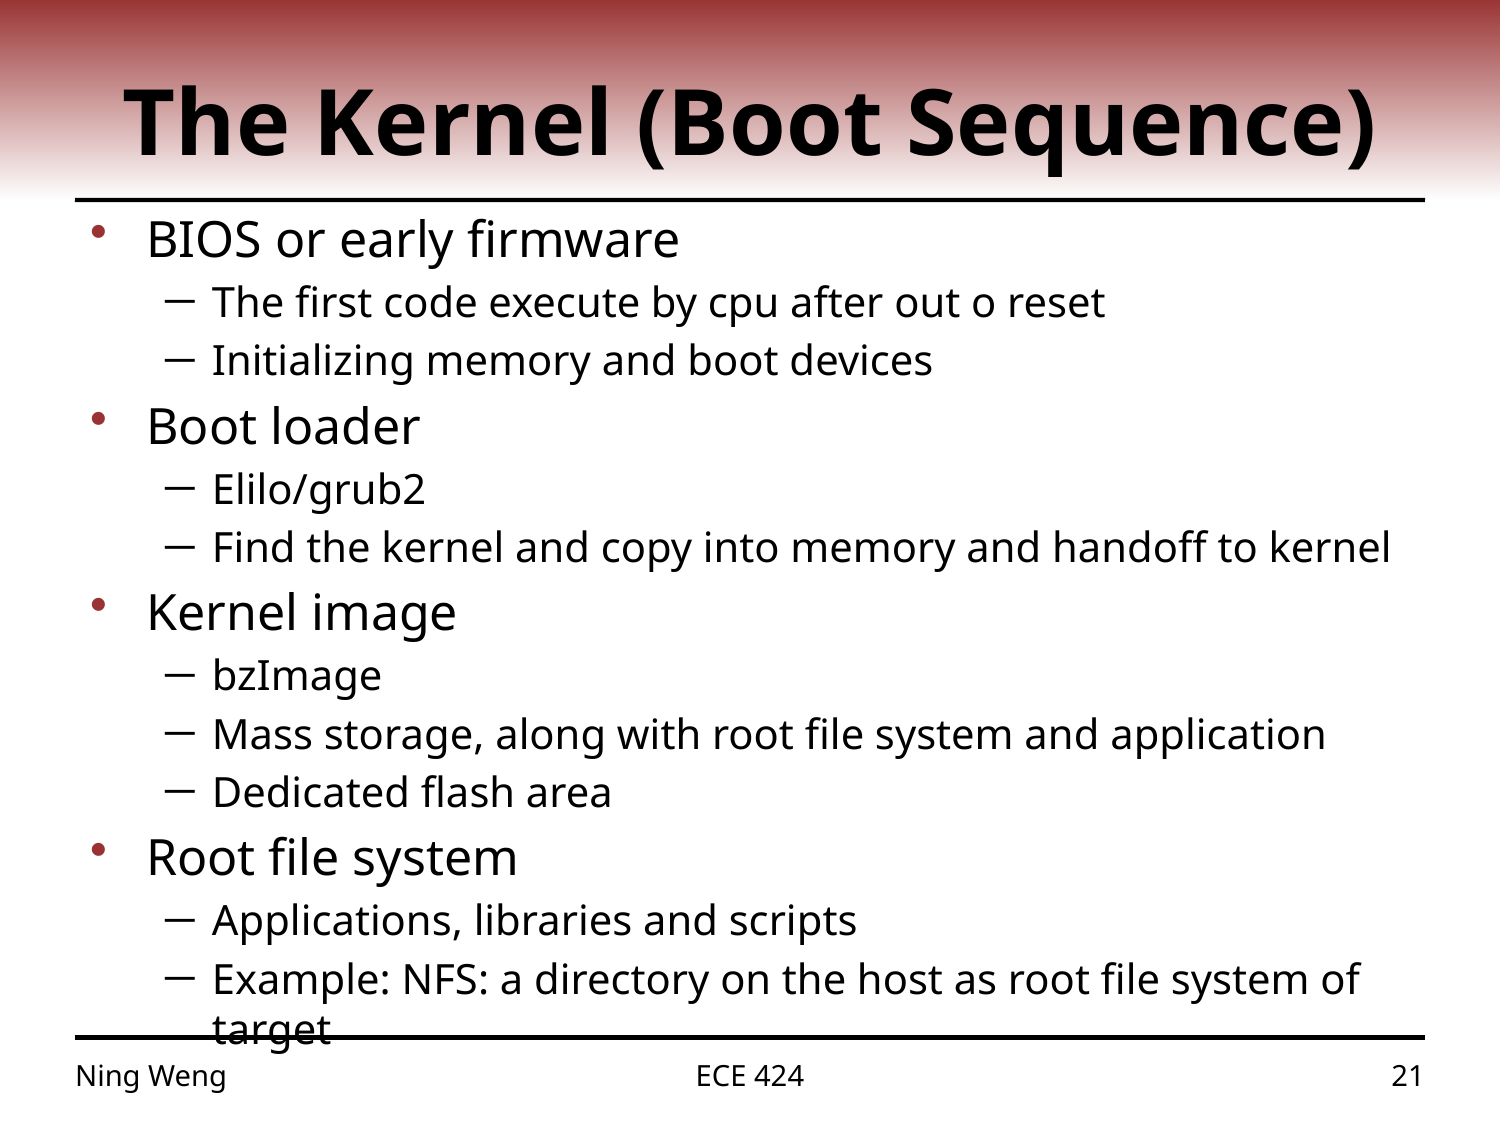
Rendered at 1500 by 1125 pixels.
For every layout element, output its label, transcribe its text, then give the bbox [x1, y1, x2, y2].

slide_number Ning Weng [74, 1049, 426, 1101]
slide_number 21 [1074, 1049, 1426, 1101]
list BIOS or early firmware The first code execute by cpu after out o reset Initializing memory and boot devices Boot loader Elilo/grub2 Find the kernel and copy into memory and handoff to kernel Kernel image bzImage Mass storage, along with root file system and application Dedicated flash area Root file system Applications, libraries and scripts Example: NFS: a directory on the host as root file system of target [75, 200, 1425, 1038]
footer ECE 424 [512, 1049, 988, 1101]
title The Kernel (Boot Sequence) [0, 37, 1500, 201]
